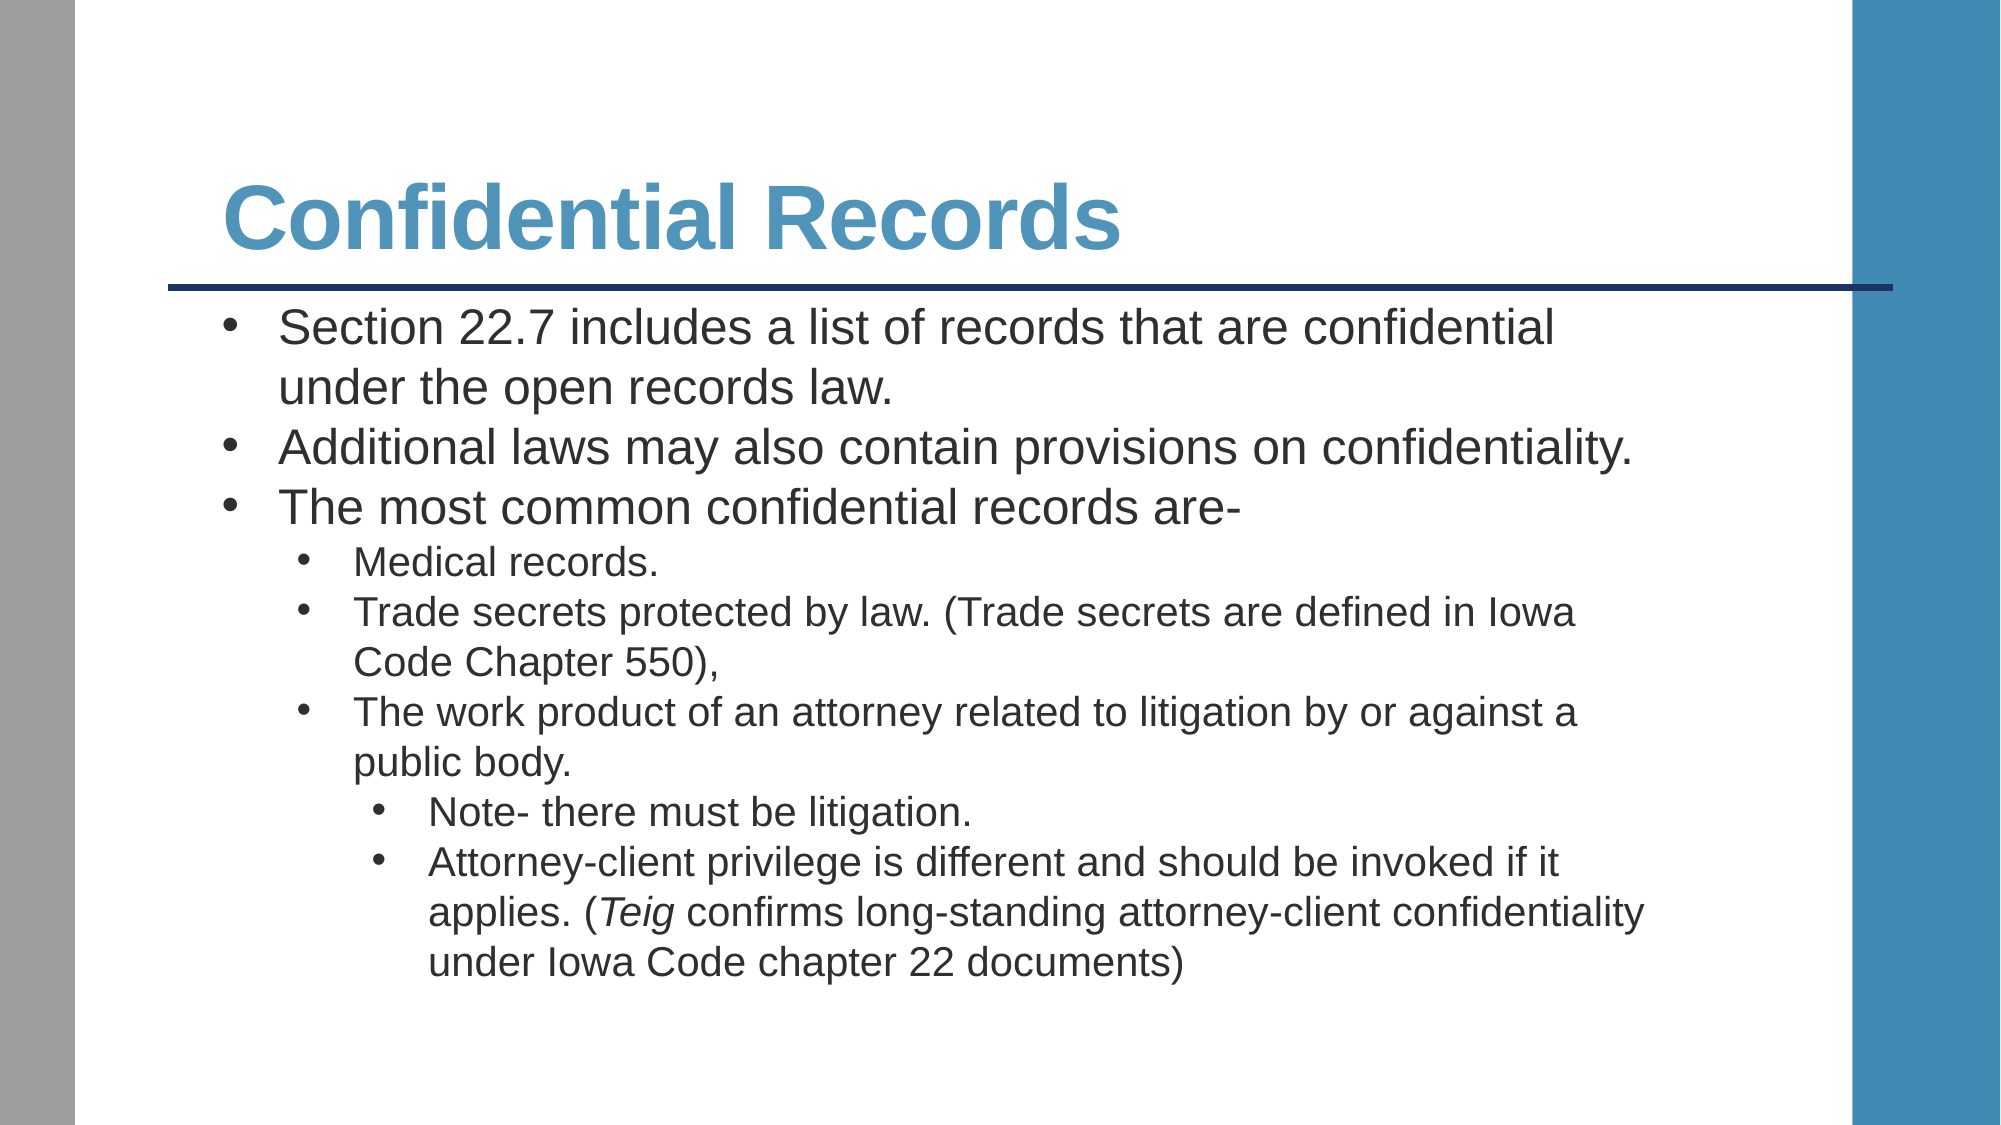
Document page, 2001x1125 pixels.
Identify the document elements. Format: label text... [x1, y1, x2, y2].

text_box Section 22.7 includes a list of records that are confidential under the open records law. Additional laws may also contain provisions on confidentiality. The most common confidential records are- Medical records. Trade secrets protected by law. (Trade secrets are defined in Iowa Code Chapter 550), The work product of an attorney related to litigation by or against a public body. Note- there must be litigation. Attorney-client privilege is different and should be invoked if it applies. (Teig confirms long-standing attorney-client confidentiality under Iowa Code chapter 22 documents) [206, 287, 1700, 992]
title Confidential Records [206, 48, 1892, 278]
